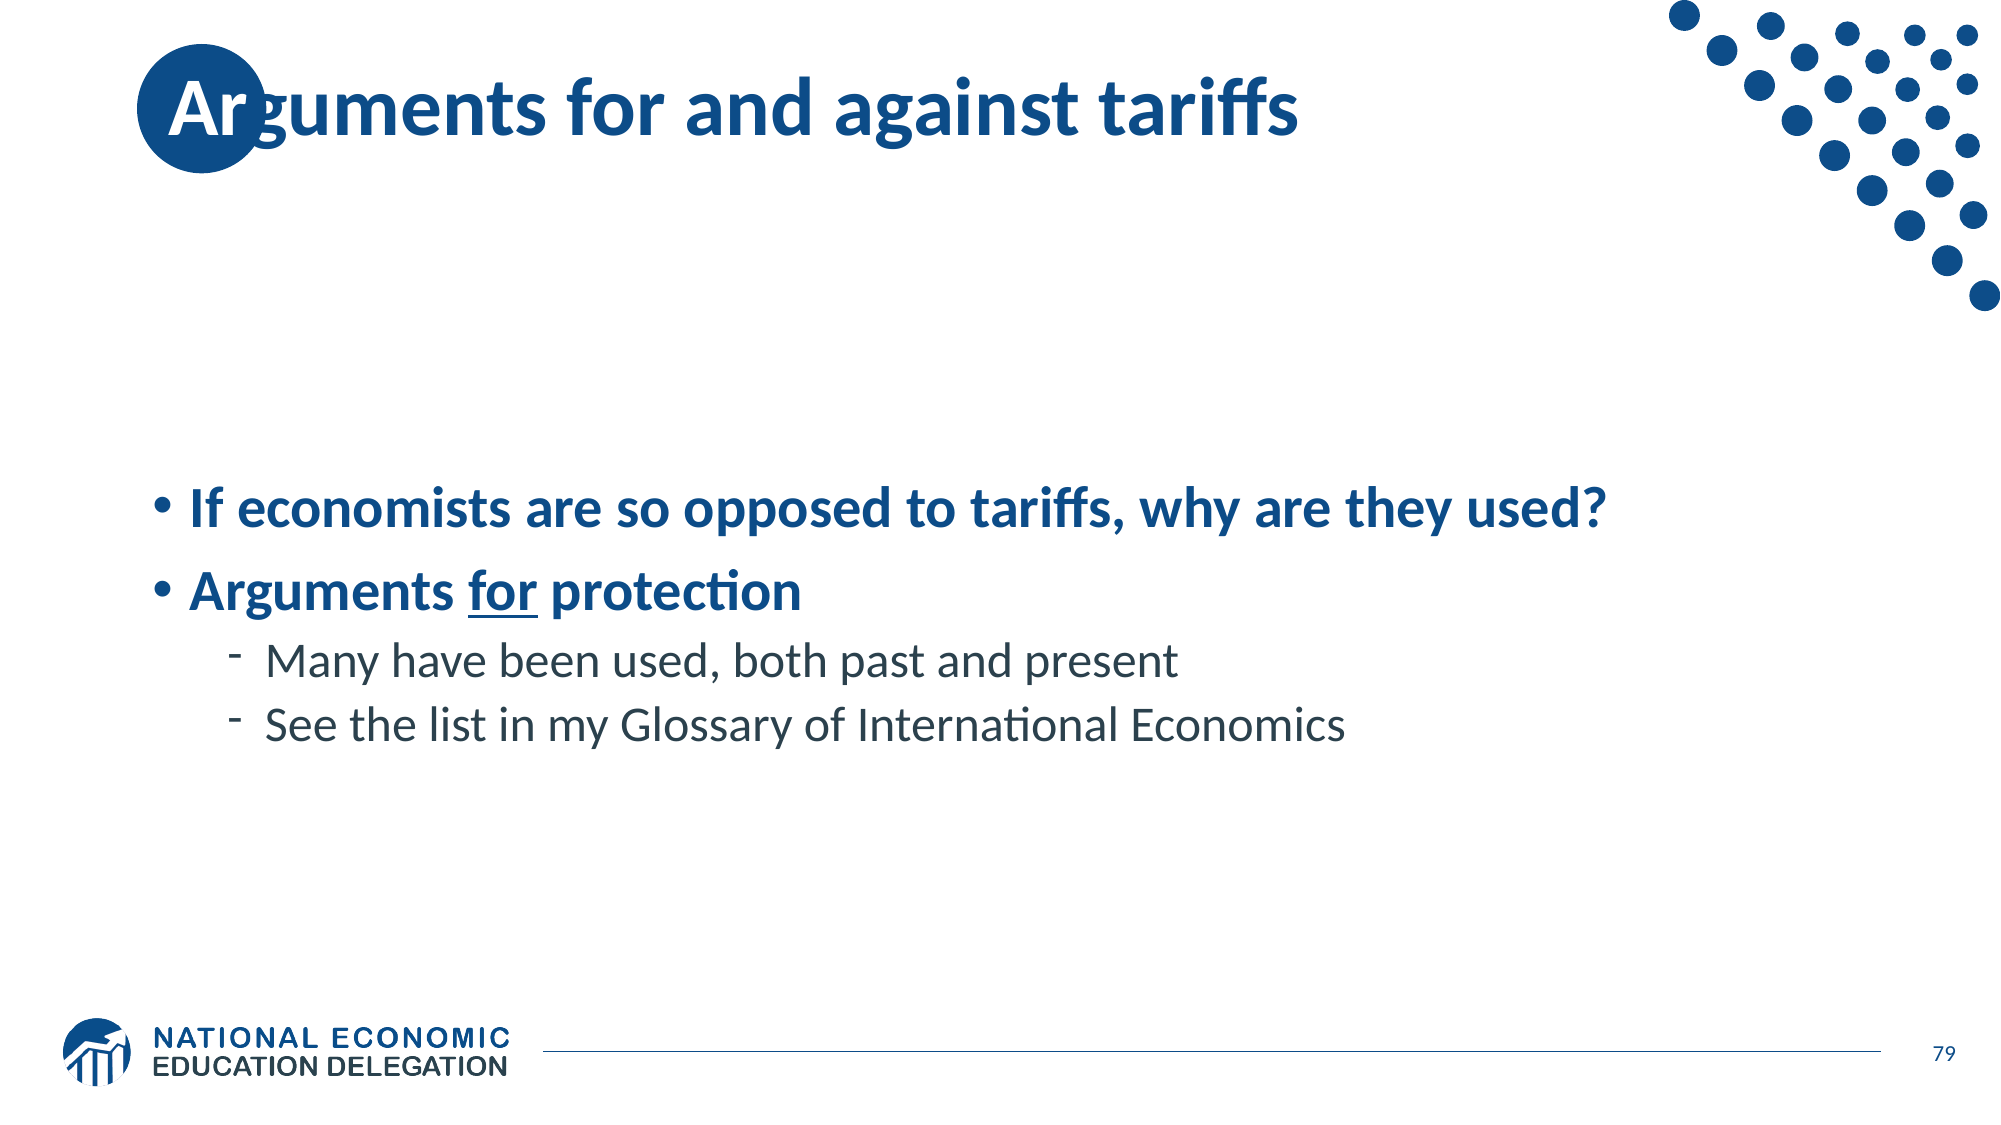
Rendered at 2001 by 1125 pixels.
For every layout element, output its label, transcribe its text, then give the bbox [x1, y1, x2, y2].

title Arguments for and against tariffs [134, 15, 1718, 201]
picture [55, 1013, 520, 1091]
slide_number 79 [1521, 1022, 1972, 1082]
list If economists are so opposed to tariffs, why are they used? Arguments for protection Many have been used, both past and present See the list in my Glossary of International Economics [137, 257, 1863, 972]
